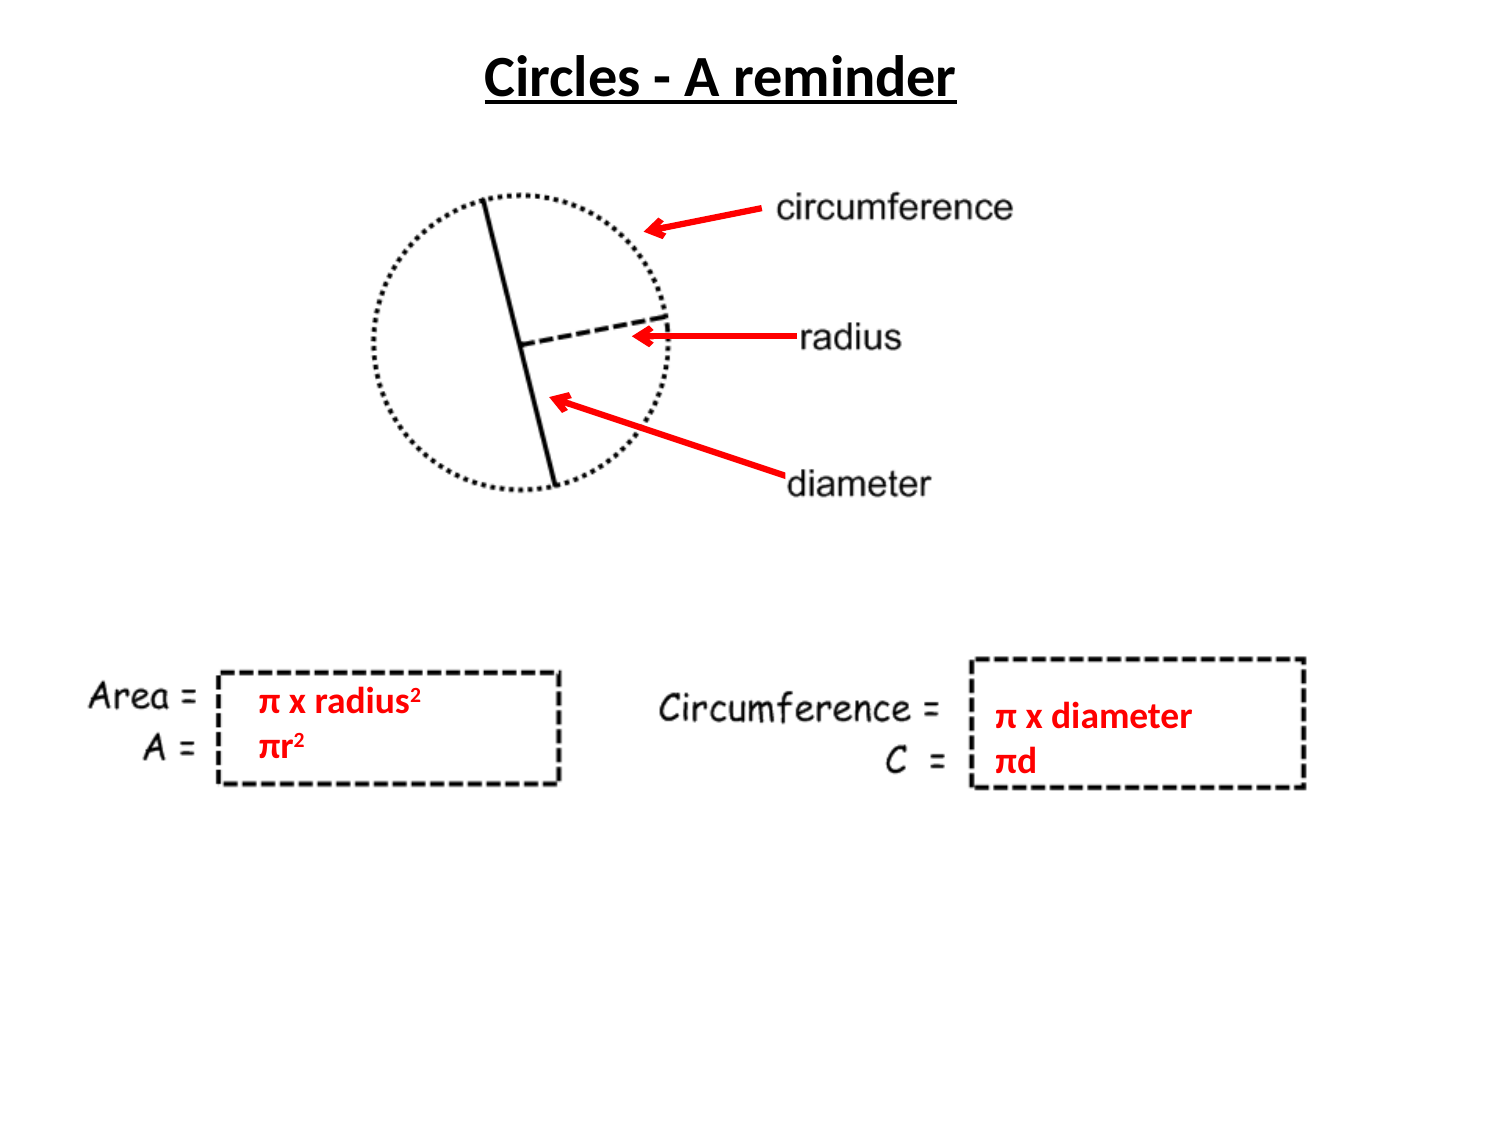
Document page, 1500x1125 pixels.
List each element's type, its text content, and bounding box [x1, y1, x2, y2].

picture [41, 597, 592, 822]
picture [613, 597, 1338, 833]
picture [349, 116, 1093, 557]
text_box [548, 396, 798, 480]
text_box Circles - A reminder [469, 30, 972, 115]
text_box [643, 207, 762, 232]
